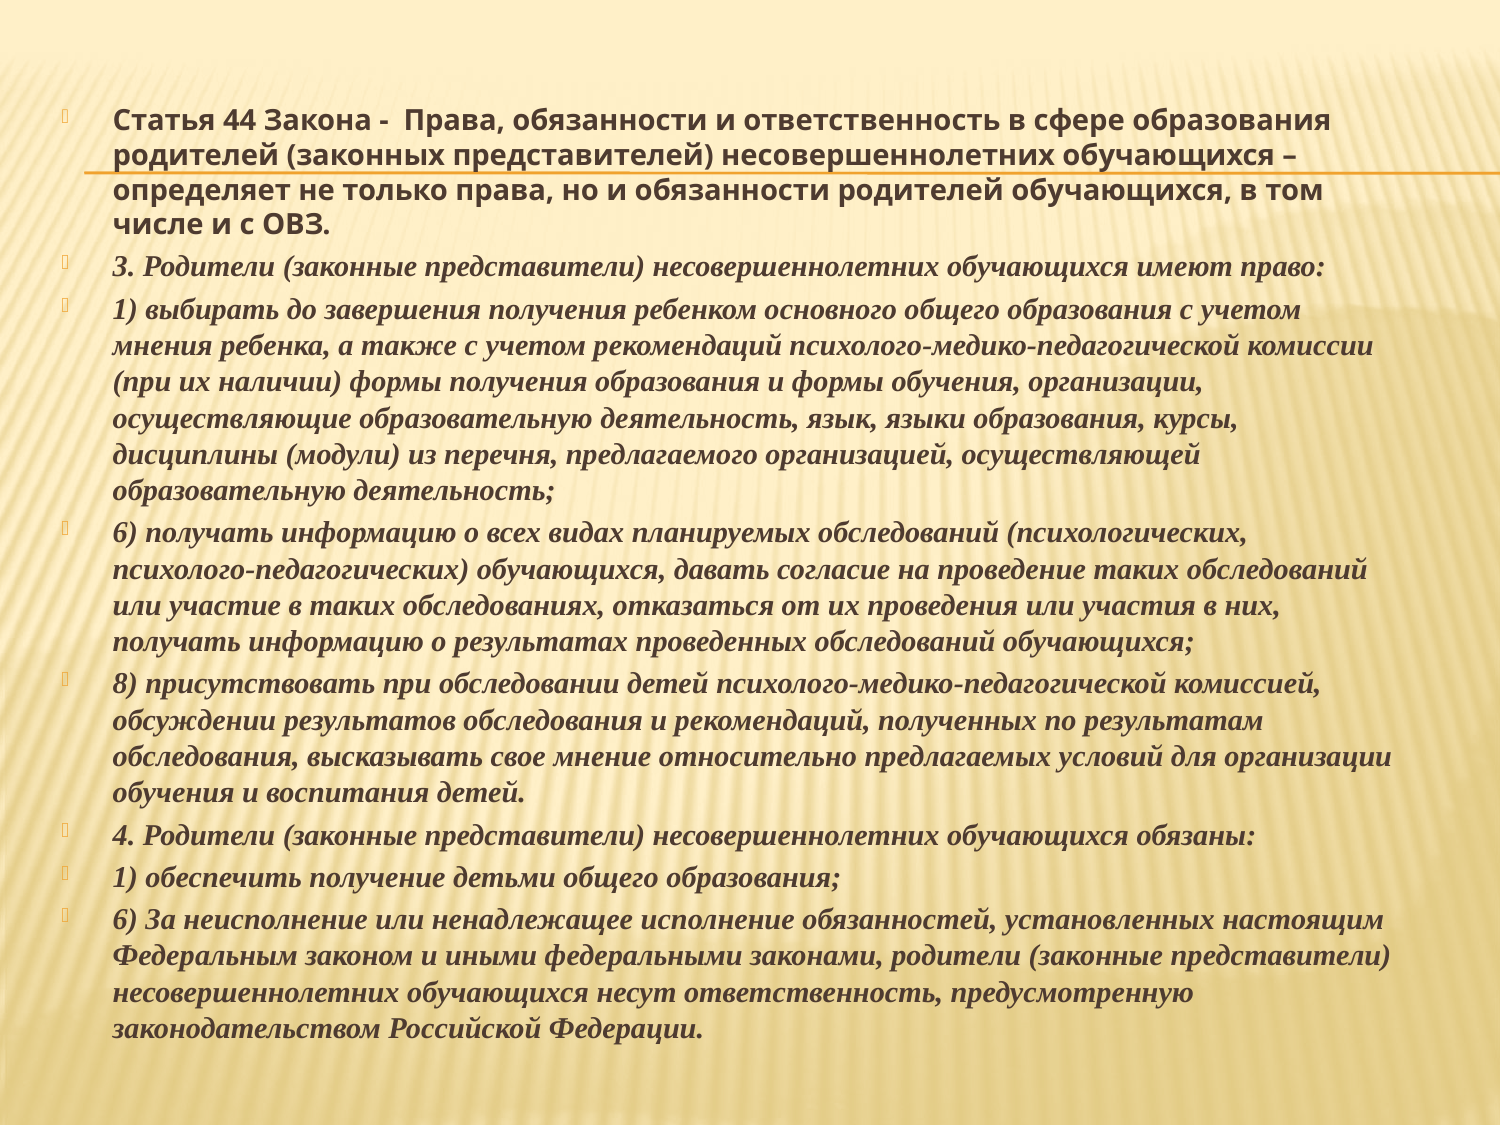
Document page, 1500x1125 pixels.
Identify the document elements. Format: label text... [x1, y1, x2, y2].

list Статья 44 Закона - Права, обязанности и ответственность в сфере образования родителей (законных представителей) несовершеннолетних обучающихся – определяет не только права, но и обязанности родителей обучающихся, в том числе и с ОВЗ. 3. Родители (законные представители) несовершеннолетних обучающихся имеют право: 1) выбирать до завершения получения ребенком основного общего образования с учетом мнения ребенка, а также с учетом рекомендаций психолого-медико-педагогической комиссии (при их наличии) формы получения образования и формы обучения, организации, осуществляющие образовательную деятельность, язык, языки образования, курсы, дисциплины (модули) из перечня, предлагаемого организацией, осуществляющей образовательную деятельность; 6) получать информацию о всех видах планируемых обследований (психологических, психолого-педагогических) обучающихся, давать согласие на проведение таких обследований или участие в таких обследованиях, отказаться от их проведения или участия в них, получать информацию о результатах проведенных обследований обучающихся; 8) присутствовать при обследовании детей психолого-медико-педагогической комиссией, обсуждении результатов обследования и рекомендаций, полученных по результатам обследования, высказывать свое мнение относительно предлагаемых условий для организации обучения и воспитания детей. 4. Родители (законные представители) несовершеннолетних обучающихся обязаны: 1) обеспечить получение детьми общего образования; 6) За неисполнение или ненадлежащее исполнение обязанностей, установленных настоящим Федеральным законом и иными федеральными законами, родители (законные представители) несовершеннолетних обучающихся несут ответственность, предусмотренную законодательством Российской Федерации. [46, 93, 1412, 1055]
